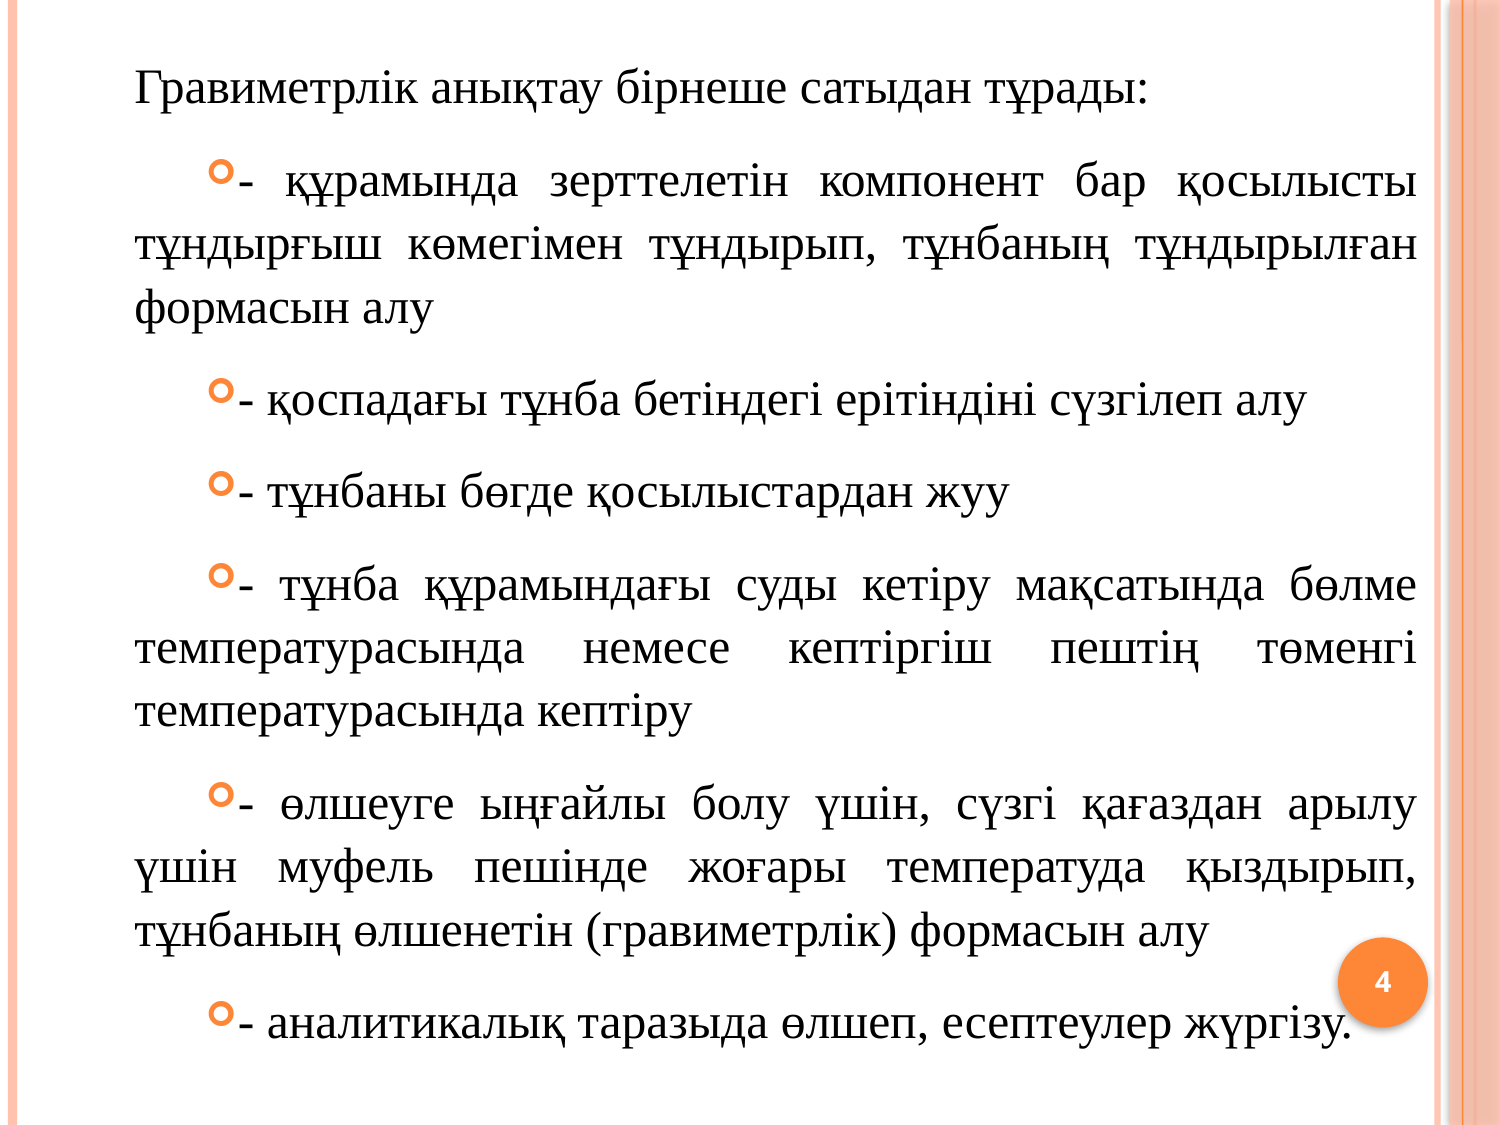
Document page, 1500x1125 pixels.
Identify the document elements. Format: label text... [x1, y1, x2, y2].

slide_number 4 [1333, 940, 1434, 1027]
list Гравиметрлік анықтау бірнеше сатыдан тұрады: - құрамында зерттелетін компонент бар қосылысты тұндырғыш көмегімен тұндырып, тұнбаның тұндырылған формасын алу - қоспадағы тұнба бетіндегі ерітіндіні сүзгілеп алу - тұнбаны бөгде қосылыстардан жуу - тұнба құрамындағы суды кетіру мақсатында бөлме температурасында немесе кептіргіш пештің төменгі температурасында кептіру - өлшеуге ыңғайлы болу үшін, сүзгі қағаздан арылу үшін муфель пешінде жоғары температуда қыздырып, тұнбаның өлшенетін (гравиметрлік) формасын алу - аналитикалық таразыда өлшеп, есептеулер жүргізу. [75, 42, 1433, 1062]
